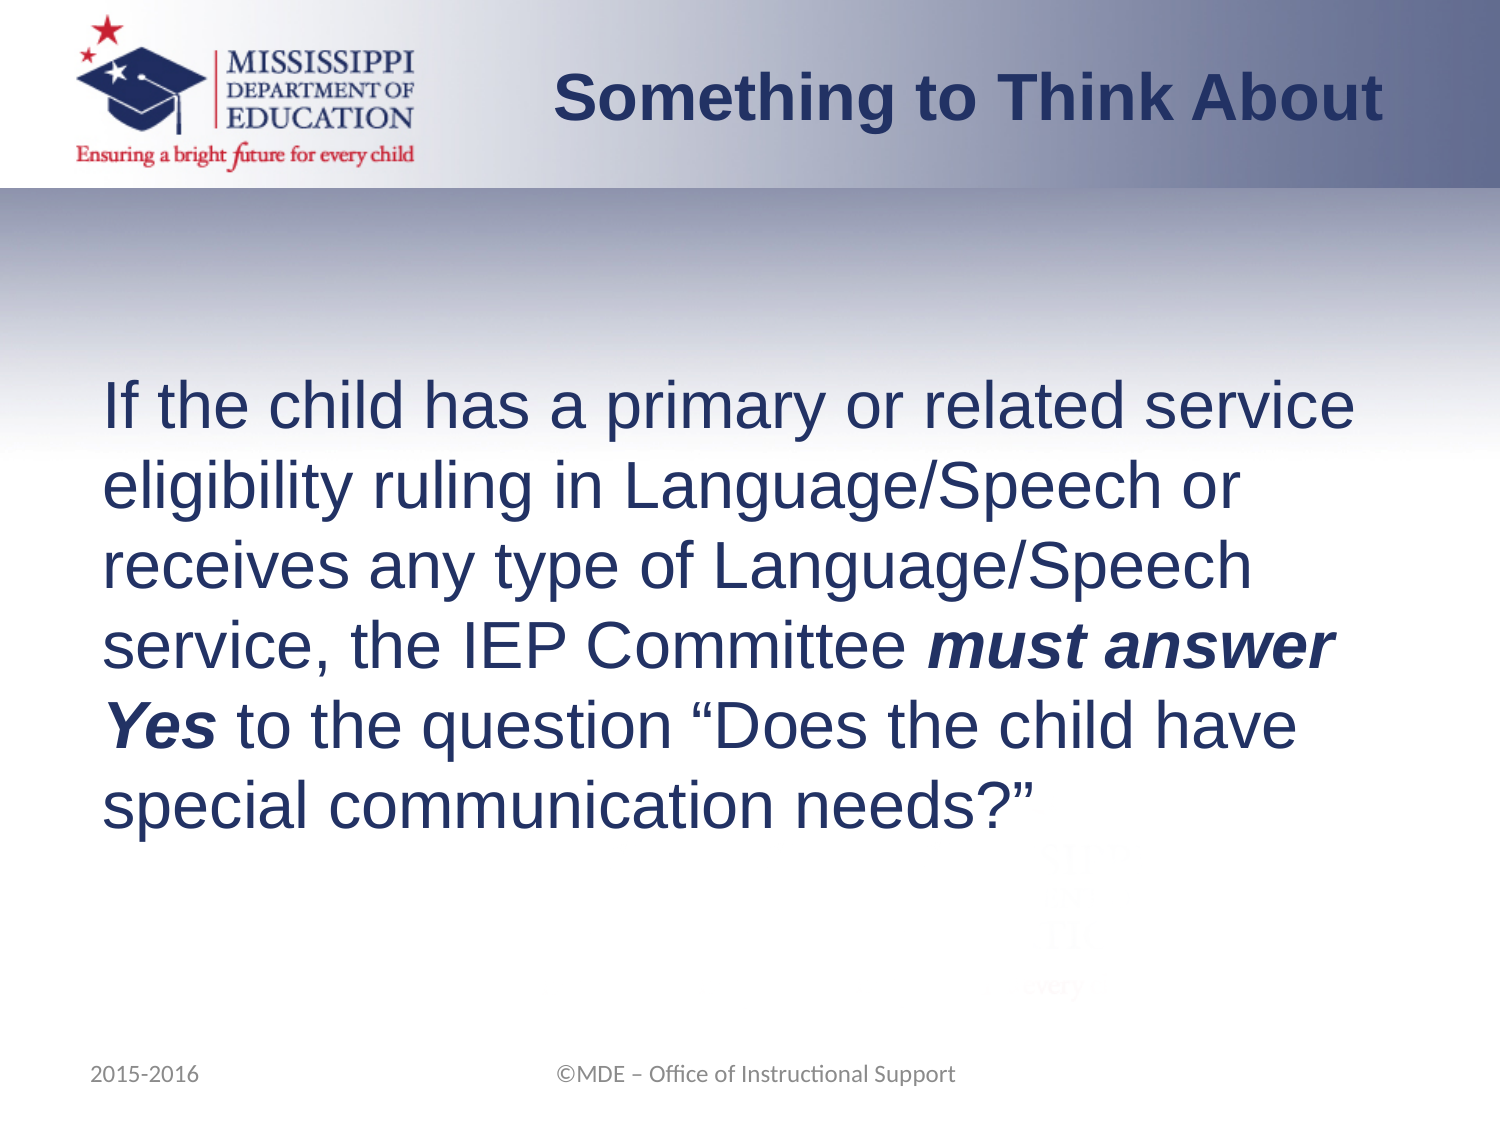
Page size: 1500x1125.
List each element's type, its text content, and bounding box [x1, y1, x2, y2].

picture [0, 0, 1500, 1125]
slide_number 2015-2016 [75, 1042, 425, 1103]
list Something to Think About [437, 0, 1500, 188]
list If the child has a primary or related service eligibility ruling in Language/Speech or receives any type of Language/Speech service, the IEP Committee must answer Yes to the question “Does the child have special communication needs?” [87, 262, 1438, 1005]
footer ©MDE – Office of Instructional Support [425, 1042, 1088, 1103]
